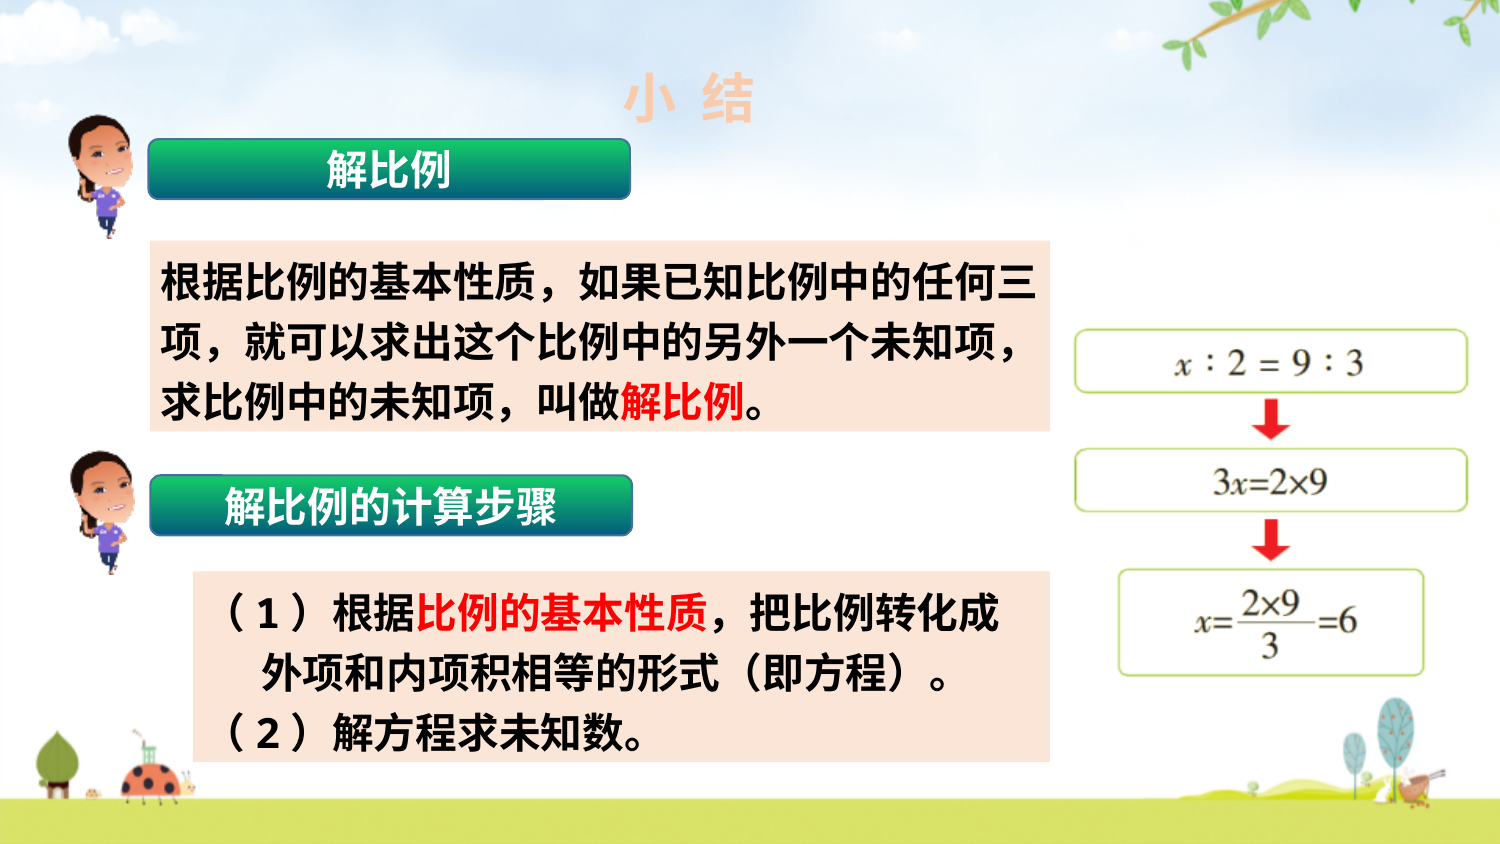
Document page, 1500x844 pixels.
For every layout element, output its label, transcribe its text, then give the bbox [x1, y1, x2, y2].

text_box 解比例的计算步骤 [149, 474, 634, 537]
text_box （1）根据比例的基本性质，把比例转化成 外项和内项积相等的形式（即方程）。 （2）解方程求未知数。 [192, 571, 1050, 763]
text_box 解比例 [147, 138, 632, 201]
text_box 根据比例的基本性质，如果已知比例中的任何三项，就可以求出这个比例中的另外一个未知项，求比例中的未知项，叫做解比例。 [150, 240, 1051, 432]
picture [0, 0, 1500, 844]
text_box 小 结 [611, 58, 767, 135]
